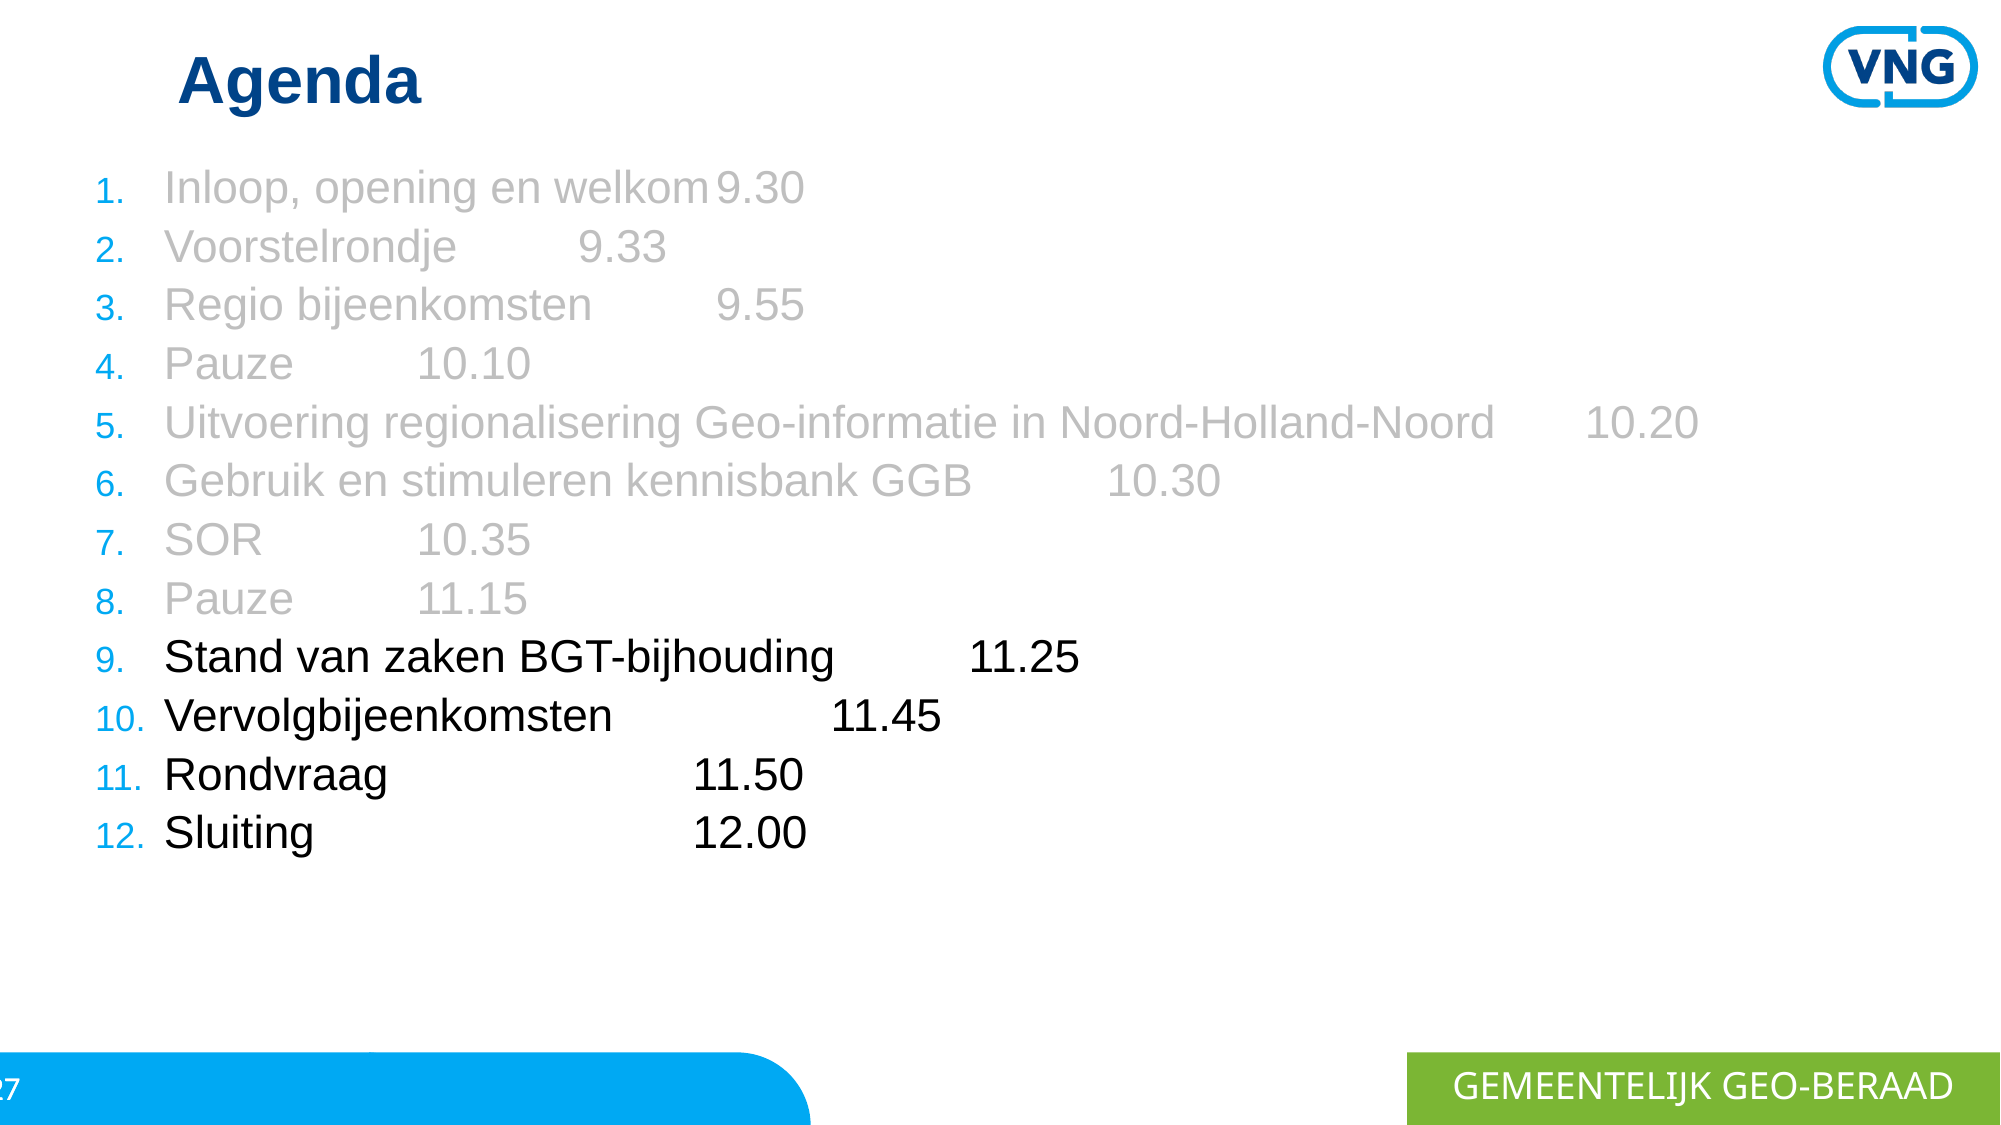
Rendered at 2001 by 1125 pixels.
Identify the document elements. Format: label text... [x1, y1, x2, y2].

text_box Inloop, opening en welkom 9.30 Voorstelrondje 9.33 Regio bijeenkomsten 9.55 Pauze 10.10 Uitvoering regionalisering Geo-informatie in Noord-Holland-Noord 10.20 Gebruik en stimuleren kennisbank GGB 10.30 SOR 10.35 Pauze 11.15 Stand van zaken BGT-bijhouding 11.25 Vervolgbijeenkomsten 11.45 Rondvraag 11.50 Sluiting 12.00 [94, 163, 1880, 990]
picture [1822, 26, 1852, 57]
picture [1823, 77, 1855, 108]
picture [1946, 72, 1979, 108]
title Agenda [177, 45, 1823, 163]
picture [1832, 26, 1969, 108]
picture [1949, 26, 1979, 62]
